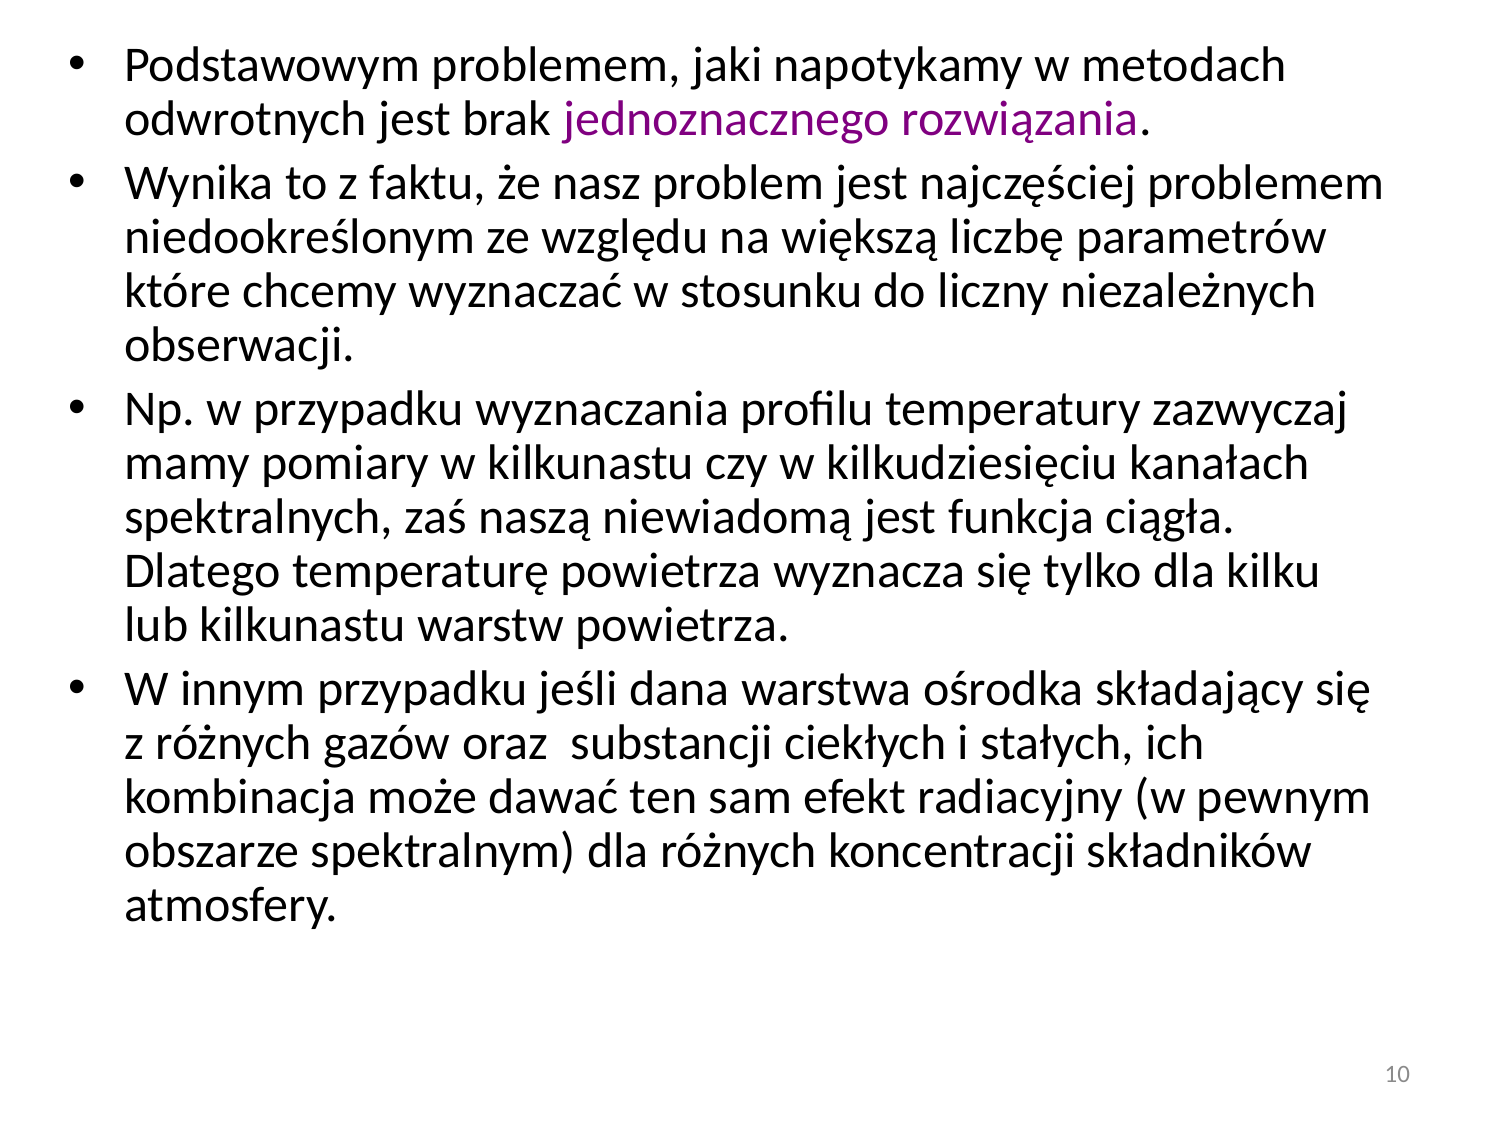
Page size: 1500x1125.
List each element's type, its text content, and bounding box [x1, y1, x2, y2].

list Podstawowym problemem, jaki napotykamy w metodach odwrotnych jest brak jednoznacznego rozwiązania. Wynika to z faktu, że nasz problem jest najczęściej problemem niedookreślonym ze względu na większą liczbę parametrów które chcemy wyznaczać w stosunku do liczny niezależnych obserwacji. Np. w przypadku wyznaczania profilu temperatury zazwyczaj mamy pomiary w kilkunastu czy w kilkudziesięciu kanałach spektralnych, zaś naszą niewiadomą jest funkcja ciągła. Dlatego temperaturę powietrza wyznacza się tylko dla kilku lub kilkunastu warstw powietrza. W innym przypadku jeśli dana warstwa ośrodka składający się z różnych gazów oraz substancji ciekłych i stałych, ich kombinacja może dawać ten sam efekt radiacyjny (w pewnym obszarze spektralnym) dla różnych koncentracji składników atmosfery. [53, 31, 1404, 1083]
slide_number 10 [1074, 1042, 1425, 1103]
